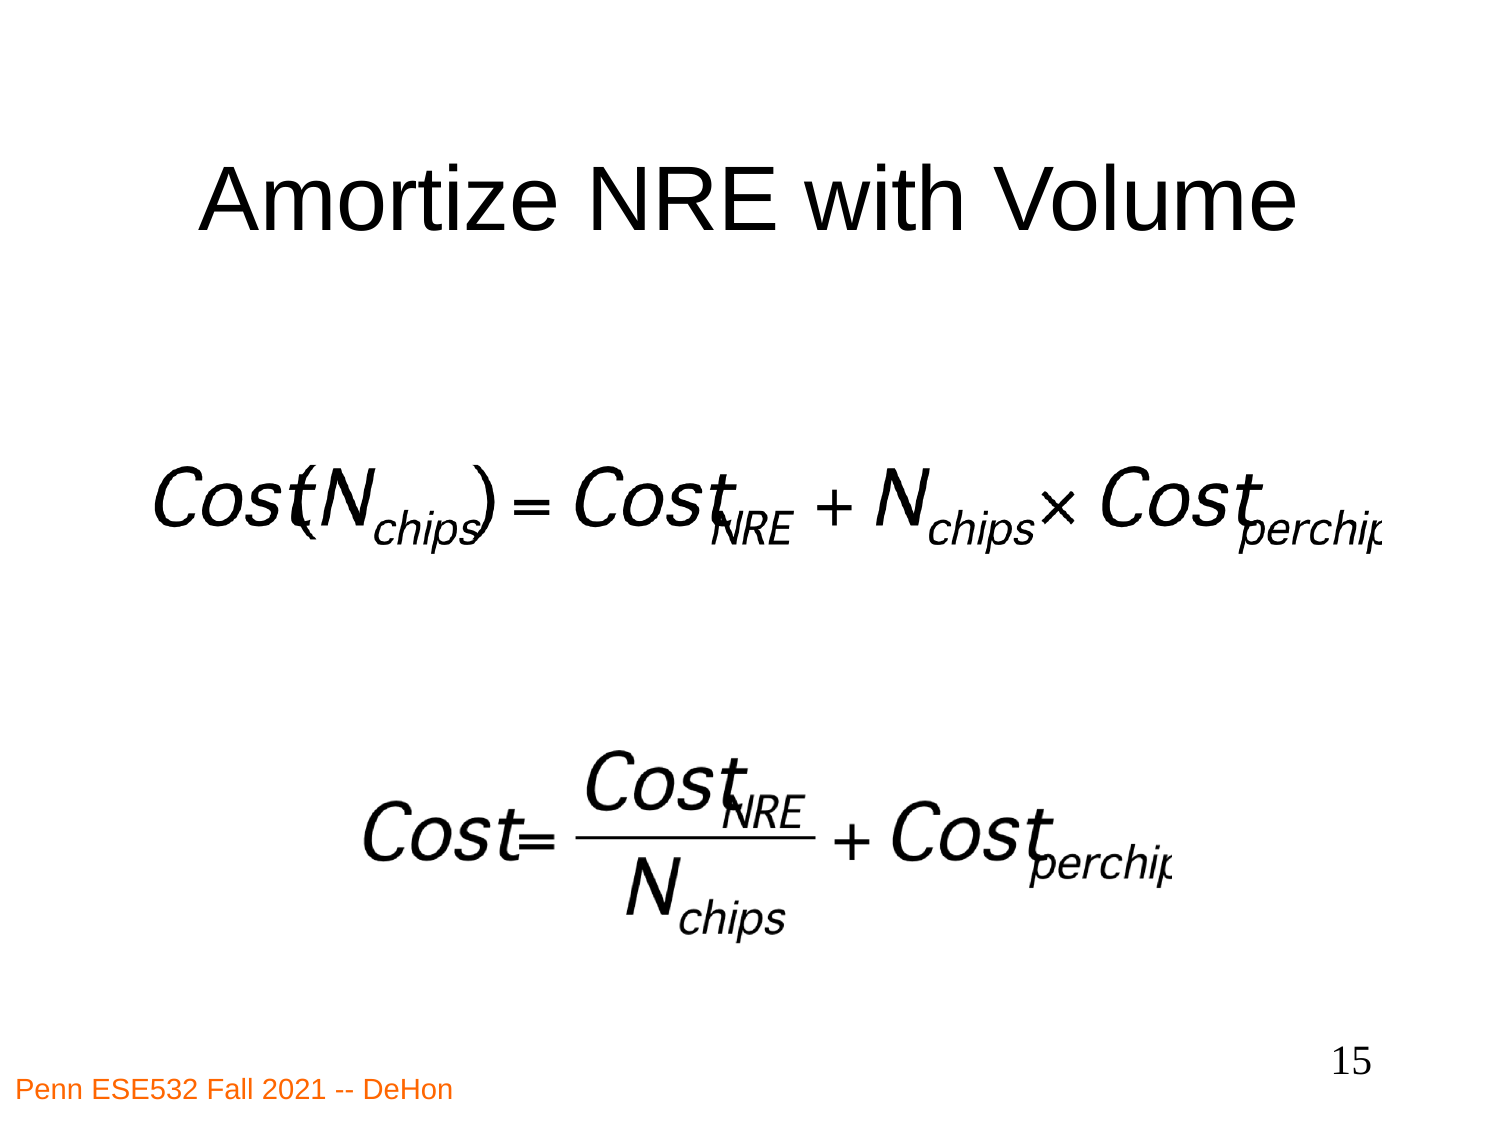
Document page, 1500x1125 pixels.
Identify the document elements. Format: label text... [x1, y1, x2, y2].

slide_number 15 [1074, 1024, 1388, 1101]
title Amortize NRE with Volume [112, 99, 1388, 288]
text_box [137, 462, 1382, 563]
slide_number Penn ESE532 Fall 2021 -- DeHon [0, 1062, 688, 1125]
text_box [346, 746, 1173, 954]
